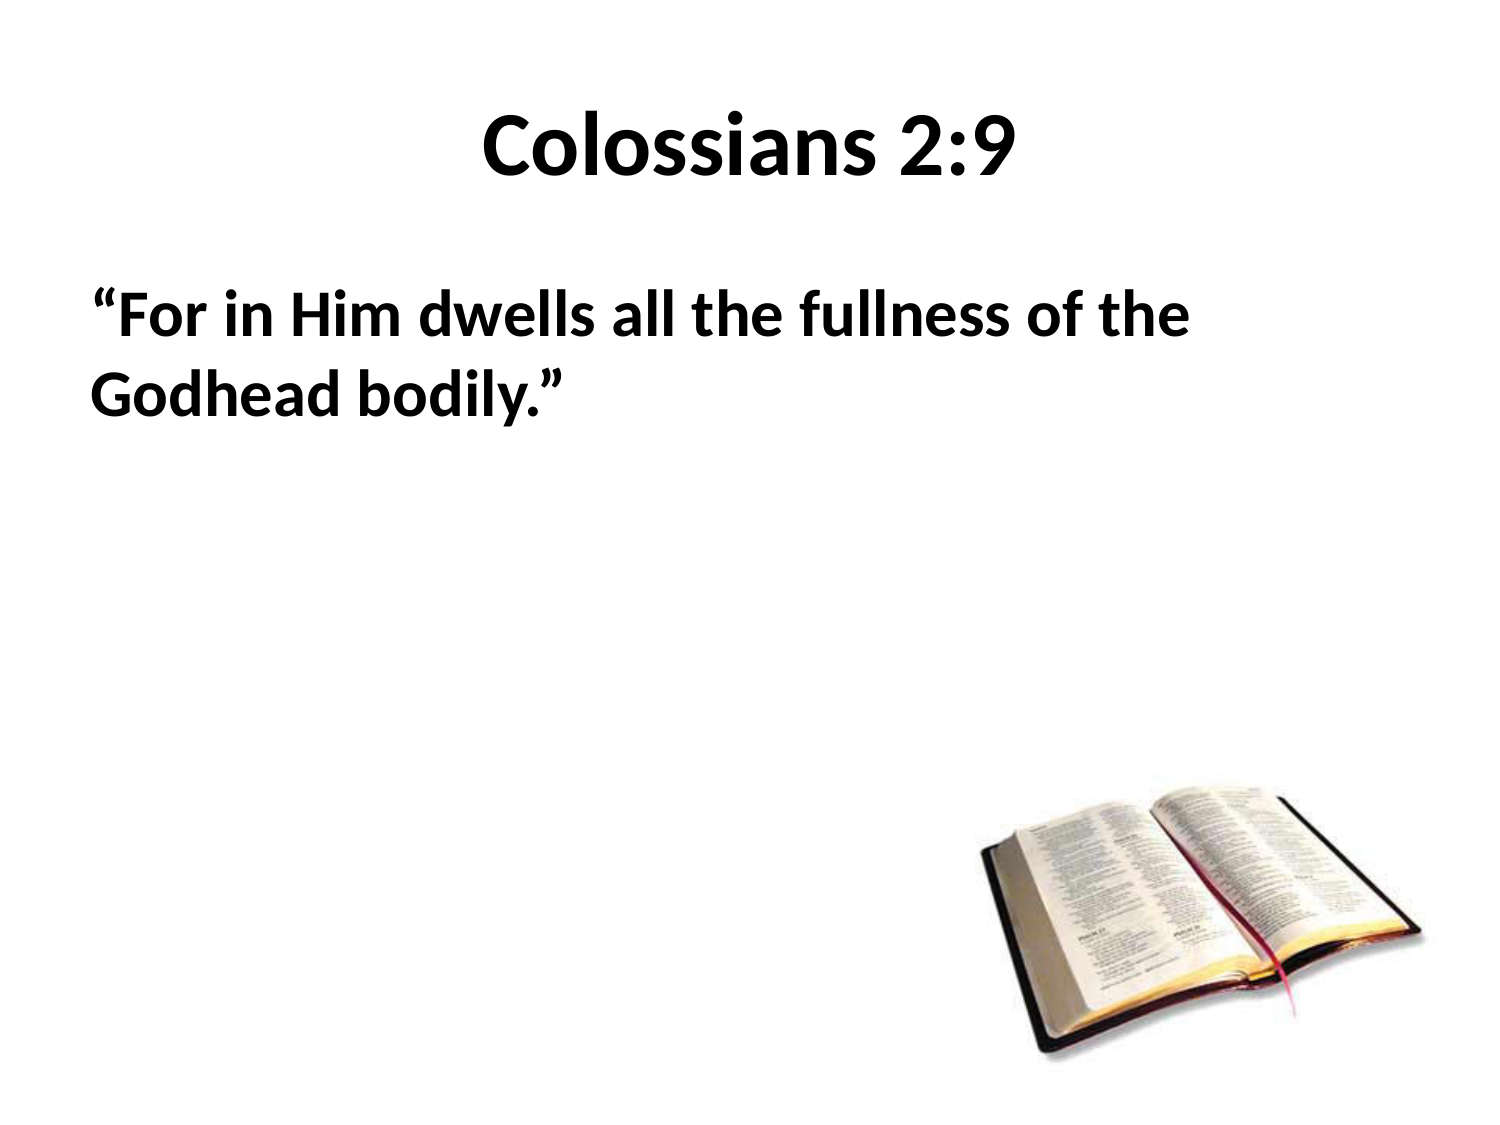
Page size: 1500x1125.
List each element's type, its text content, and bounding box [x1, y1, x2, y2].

picture [974, 774, 1444, 1076]
title Colossians 2:9 [75, 45, 1425, 233]
list “For in Him dwells all the fullness of the Godhead bodily.” [75, 262, 1425, 1005]
